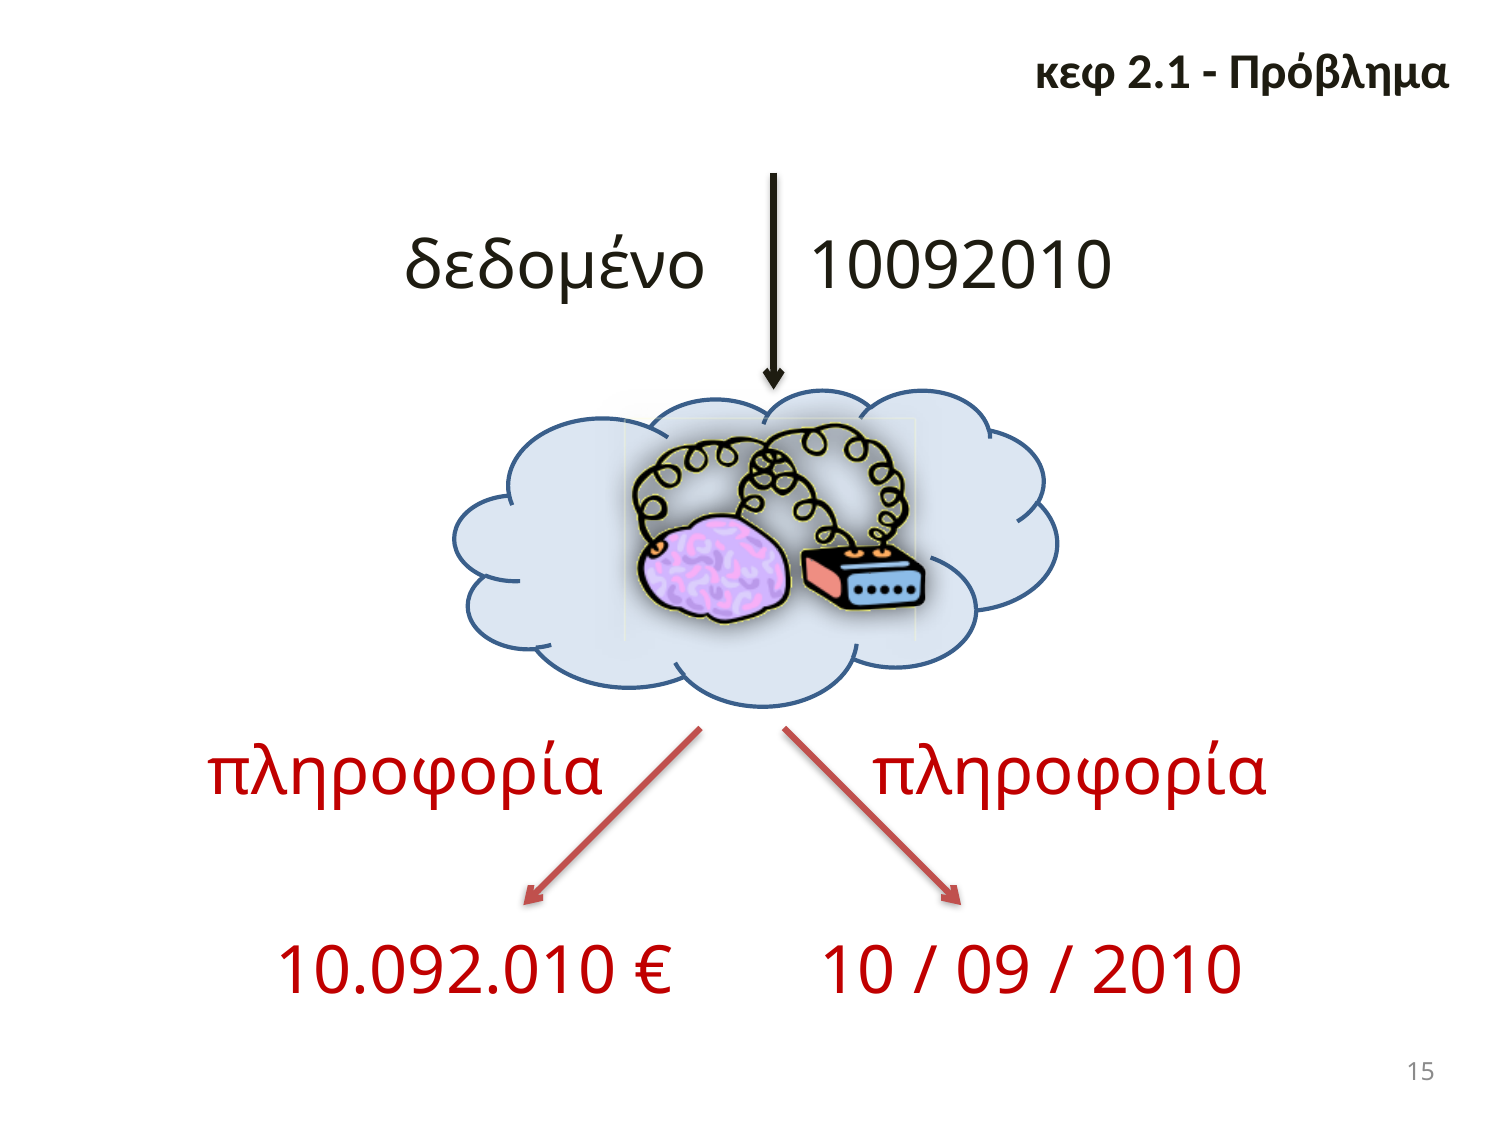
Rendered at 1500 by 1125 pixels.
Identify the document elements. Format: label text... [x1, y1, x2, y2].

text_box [218, 720, 701, 1016]
text_box κεφ 2.1 - Πρόβλημα [927, 30, 1465, 106]
slide_number 15 [1100, 1042, 1450, 1103]
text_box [783, 720, 1259, 1016]
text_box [454, 389, 1058, 706]
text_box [405, 172, 1114, 390]
